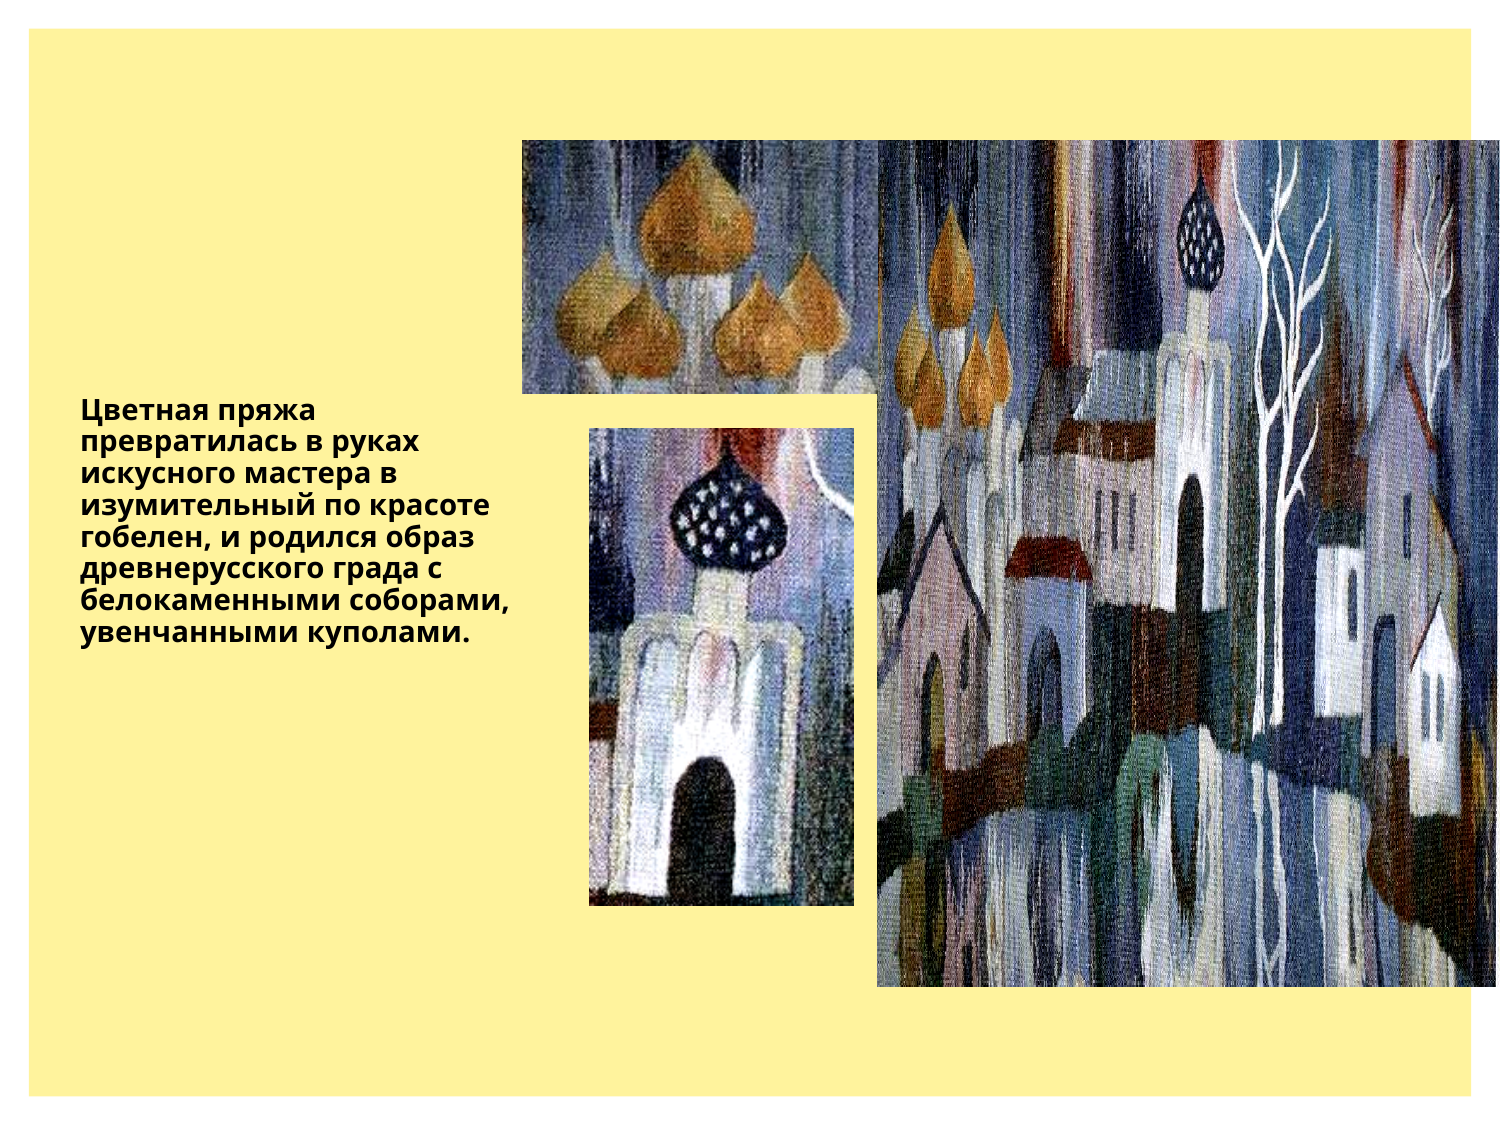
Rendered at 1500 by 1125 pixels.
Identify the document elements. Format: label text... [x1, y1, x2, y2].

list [522, 140, 878, 394]
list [877, 140, 1500, 987]
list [589, 428, 854, 906]
title Цветная пряжа превратилась в руках искусного мастера в изумительный по красоте гобелен, и родился образ древнерусского града с белокаменными соборами, увенчанными куполами. [64, 385, 557, 658]
